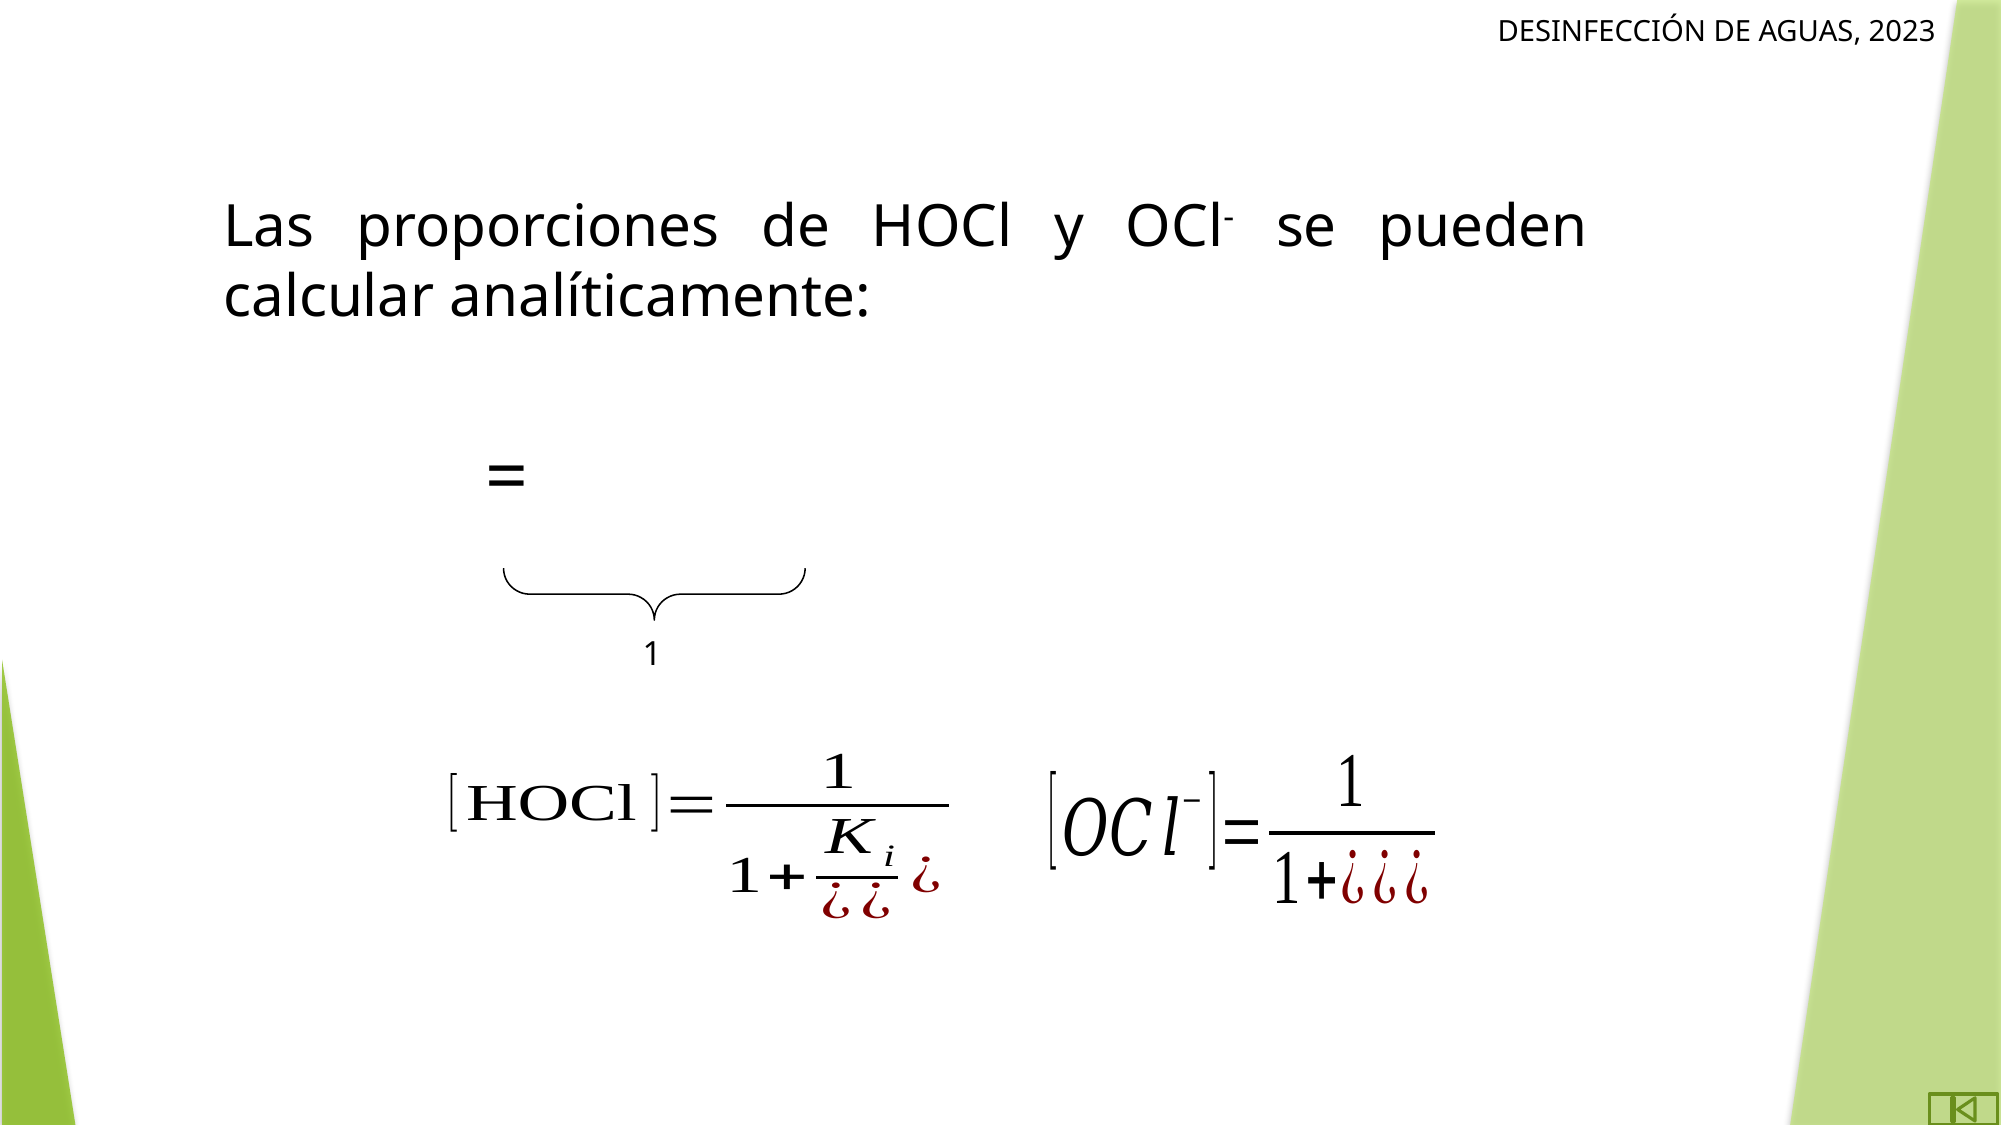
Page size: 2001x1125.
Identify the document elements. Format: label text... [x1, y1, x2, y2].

text_box 1 [618, 624, 719, 673]
text_box [503, 568, 806, 621]
text_box Las proporciones de HOCl y OCl- se pueden calcular analíticamente: [208, 180, 1603, 336]
